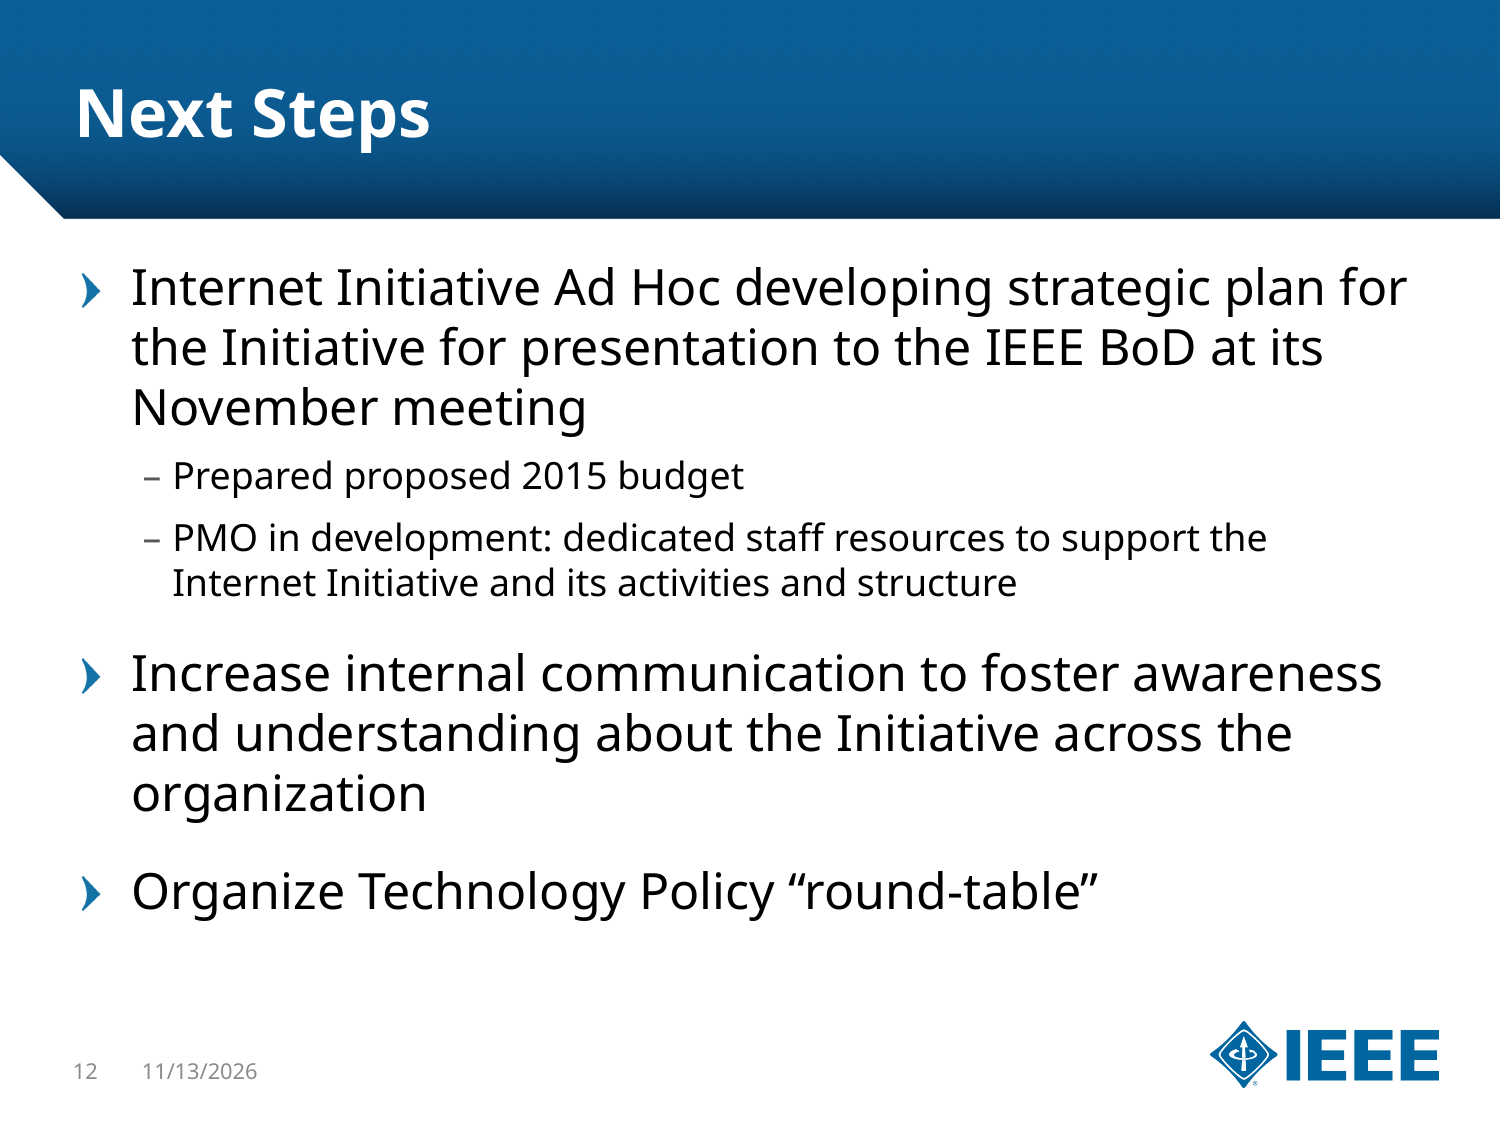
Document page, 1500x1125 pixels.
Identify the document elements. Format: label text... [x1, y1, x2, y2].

title Next Steps [59, 22, 1426, 199]
slide_number 12 [72, 1042, 132, 1103]
list Internet Initiative Ad Hoc developing strategic plan for the Initiative for presentation to the IEEE BoD at its November meeting Prepared proposed 2015 budget PMO in development: dedicated staff resources to support the Internet Initiative and its activities and structure Increase internal communication to foster awareness and understanding about the Initiative across the organization Organize Technology Policy “round-table” [60, 248, 1426, 990]
picture [0, 0, 1500, 1125]
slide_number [141, 1042, 412, 1103]
